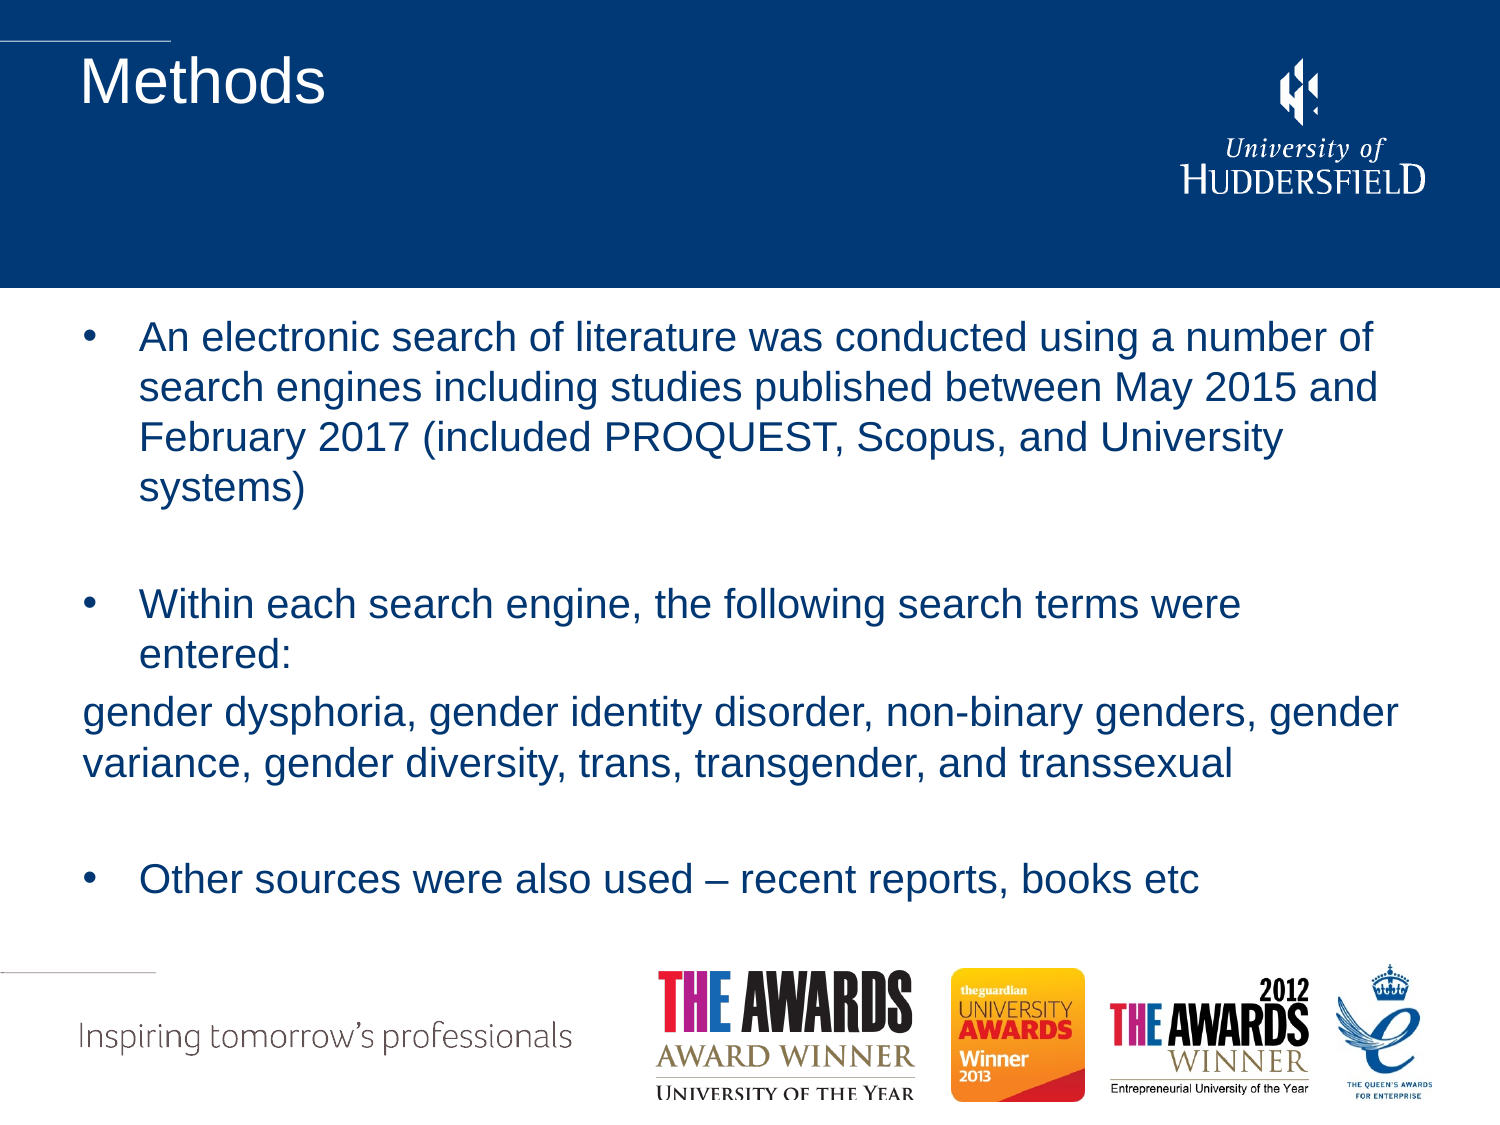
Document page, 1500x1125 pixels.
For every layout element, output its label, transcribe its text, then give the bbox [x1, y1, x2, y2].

list An electronic search of literature was conducted using a number of search engines including studies published between May 2015 and February 2017 (included PROQUEST, Scopus, and University systems) Within each search engine, the following search terms were entered: gender dysphoria, gender identity disorder, non-binary genders, gender variance, gender diversity, trans, transgender, and transsexual Other sources were also used – recent reports, books etc [67, 302, 1418, 953]
title Methods [64, 42, 1415, 191]
picture [1336, 964, 1432, 1102]
picture [951, 968, 1085, 1102]
picture [1091, 969, 1329, 1101]
picture [0, 944, 591, 1059]
picture [0, 0, 1500, 288]
